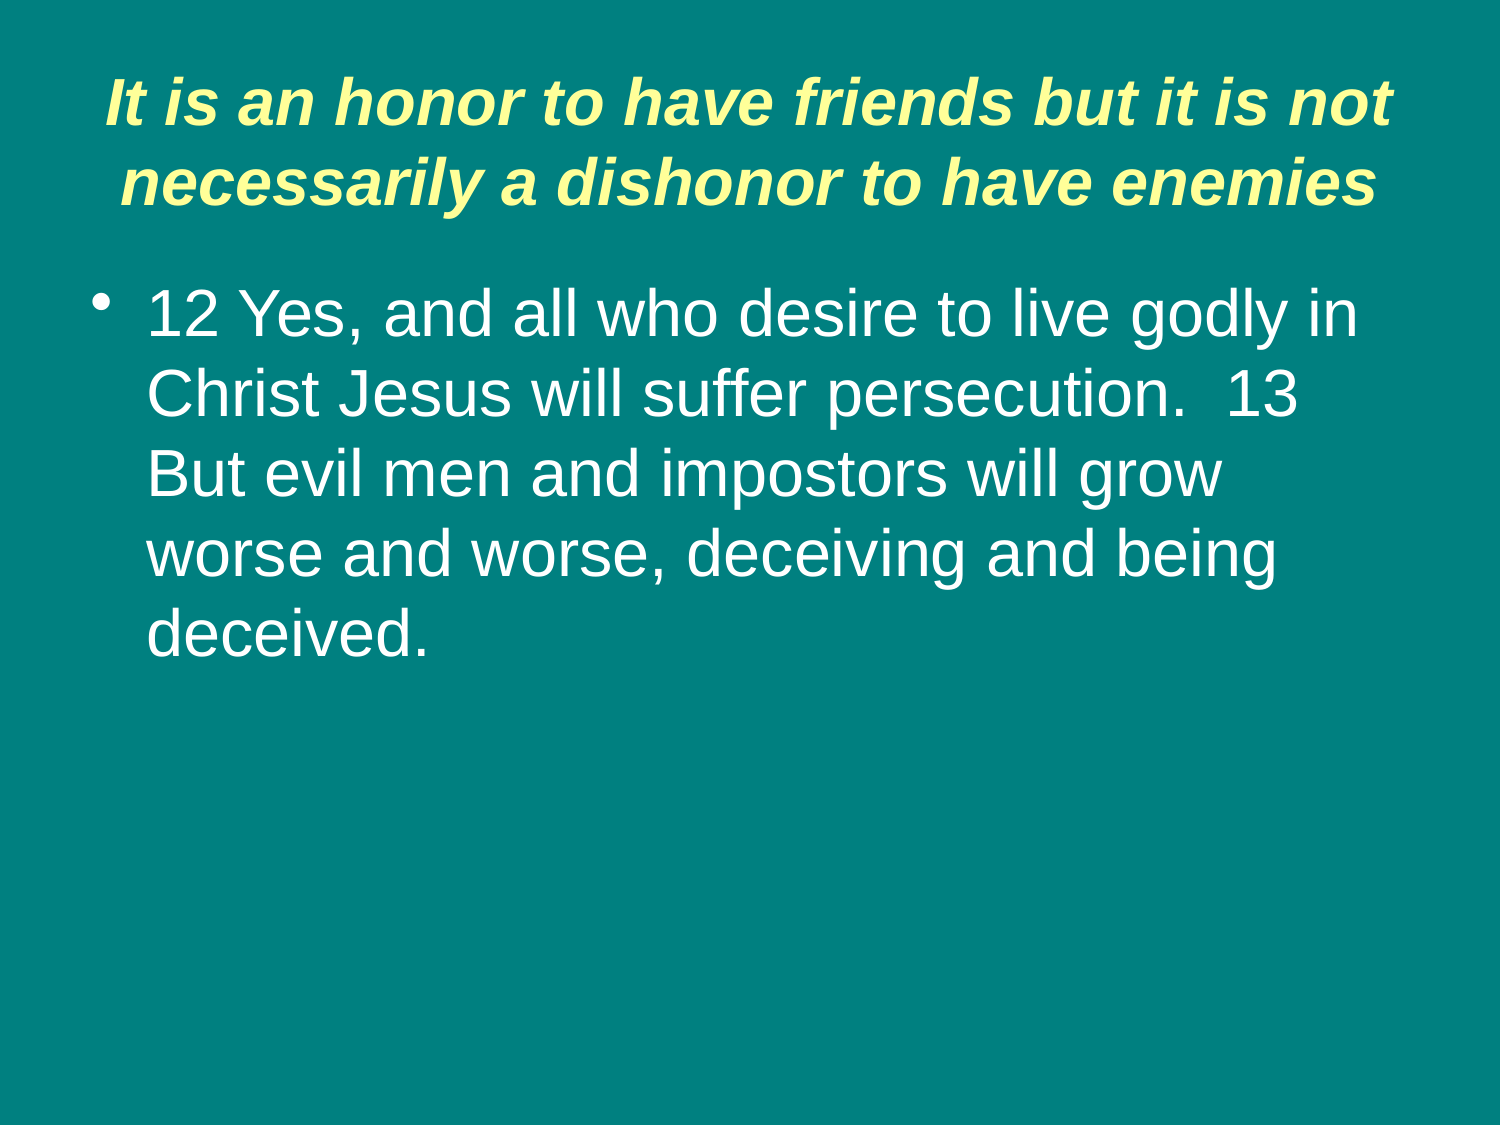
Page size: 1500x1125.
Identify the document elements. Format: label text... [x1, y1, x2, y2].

list 12 Yes, and all who desire to live godly in Christ Jesus will suffer persecution. 13 But evil men and impostors will grow worse and worse, deceiving and being deceived. [75, 262, 1425, 1005]
title It is an honor to have friends but it is not necessarily a dishonor to have enemies [75, 45, 1425, 233]
